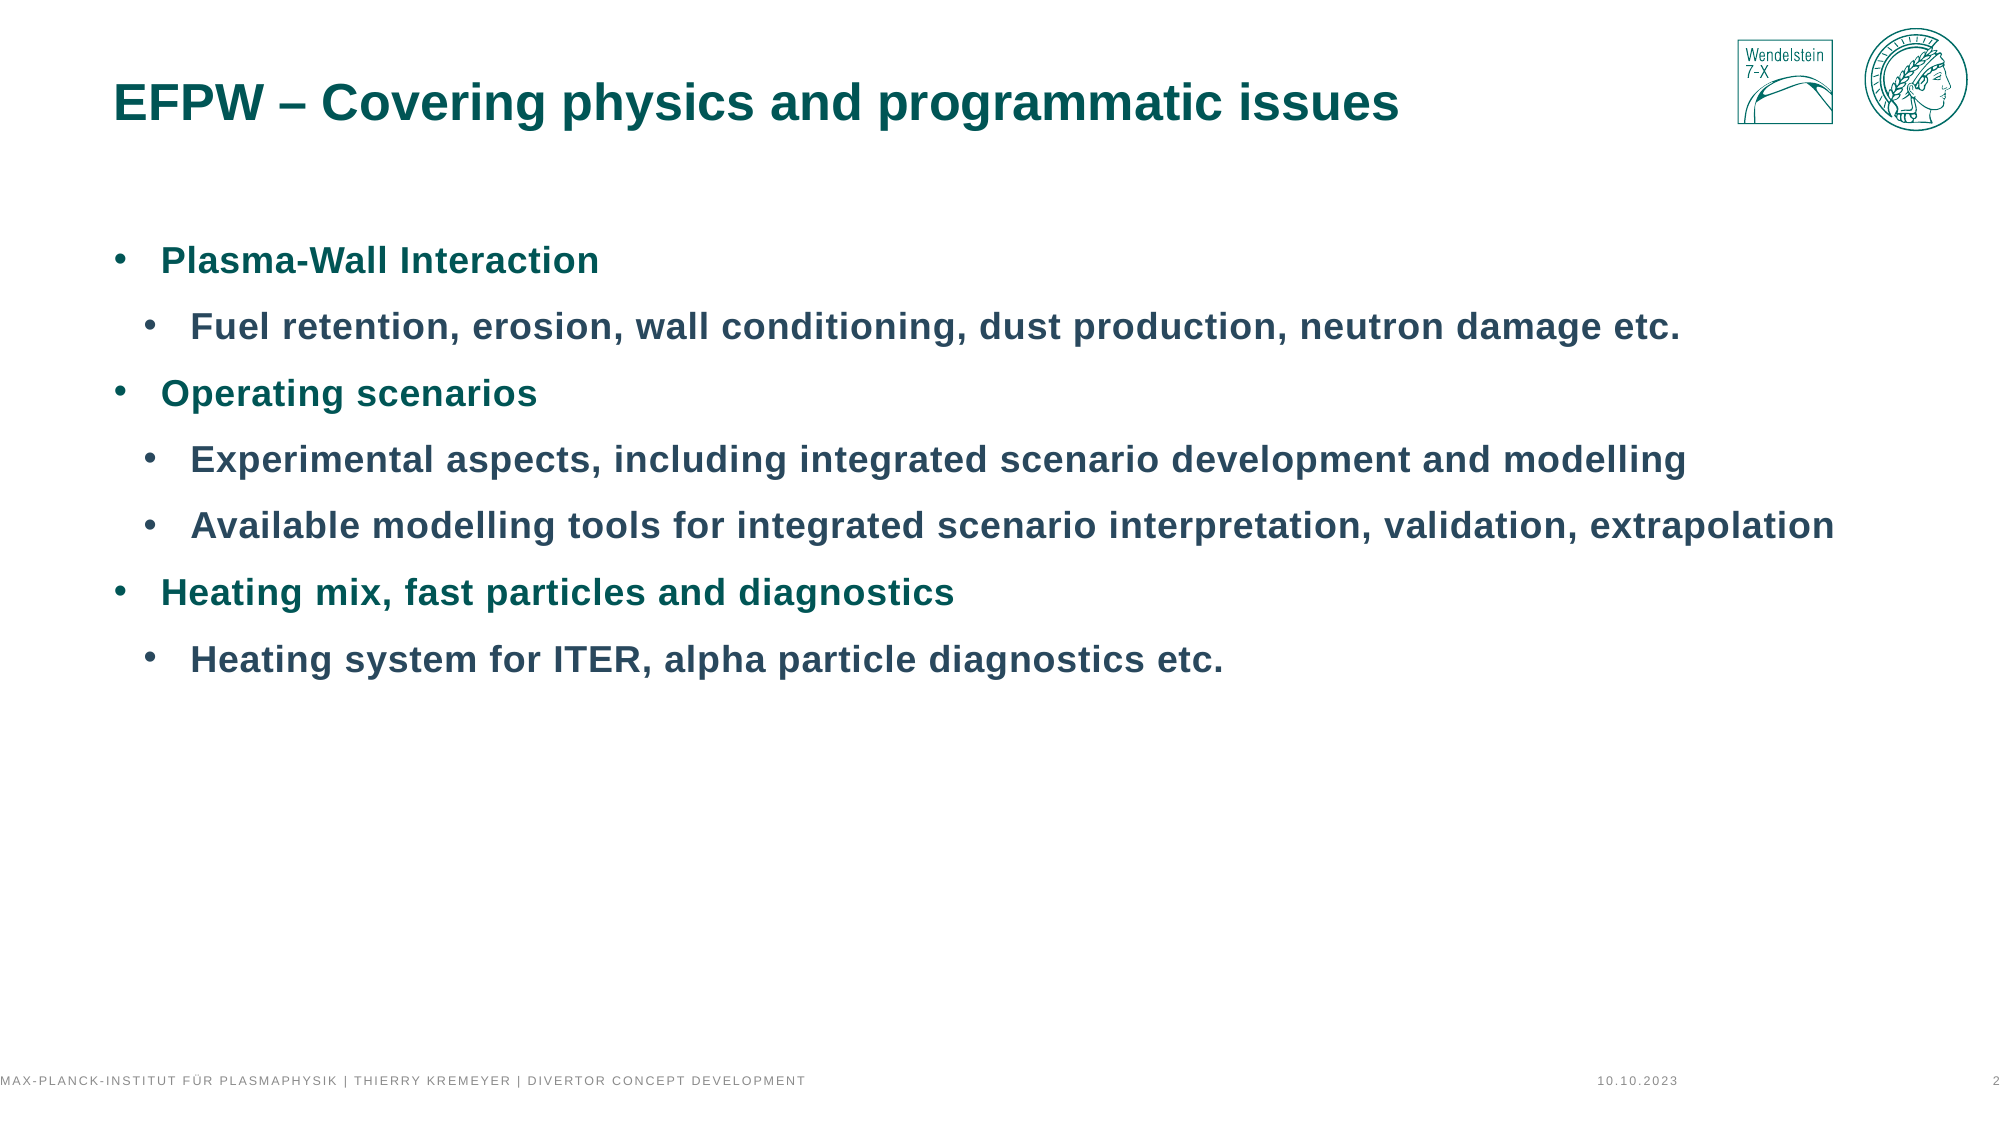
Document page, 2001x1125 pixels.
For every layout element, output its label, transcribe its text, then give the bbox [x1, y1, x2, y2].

title EFPW – Covering physics and programmatic issues [114, 72, 1685, 220]
slide_number 2 [1946, 1064, 2000, 1088]
list Plasma-Wall Interaction Fuel retention, erosion, wall conditioning, dust production, neutron damage etc. Operating scenarios Experimental aspects, including integrated scenario development and modelling Available modelling tools for integrated scenario interpretation, validation, extrapolation Heating mix, fast particles and diagnostics Heating system for ITER, alpha particle diagnostics etc. [114, 219, 1886, 1047]
footer Max-Planck-Institut für Plasmaphysik | Thierry Kremeyer | Divertor Concept Development [0, 1064, 1719, 1088]
